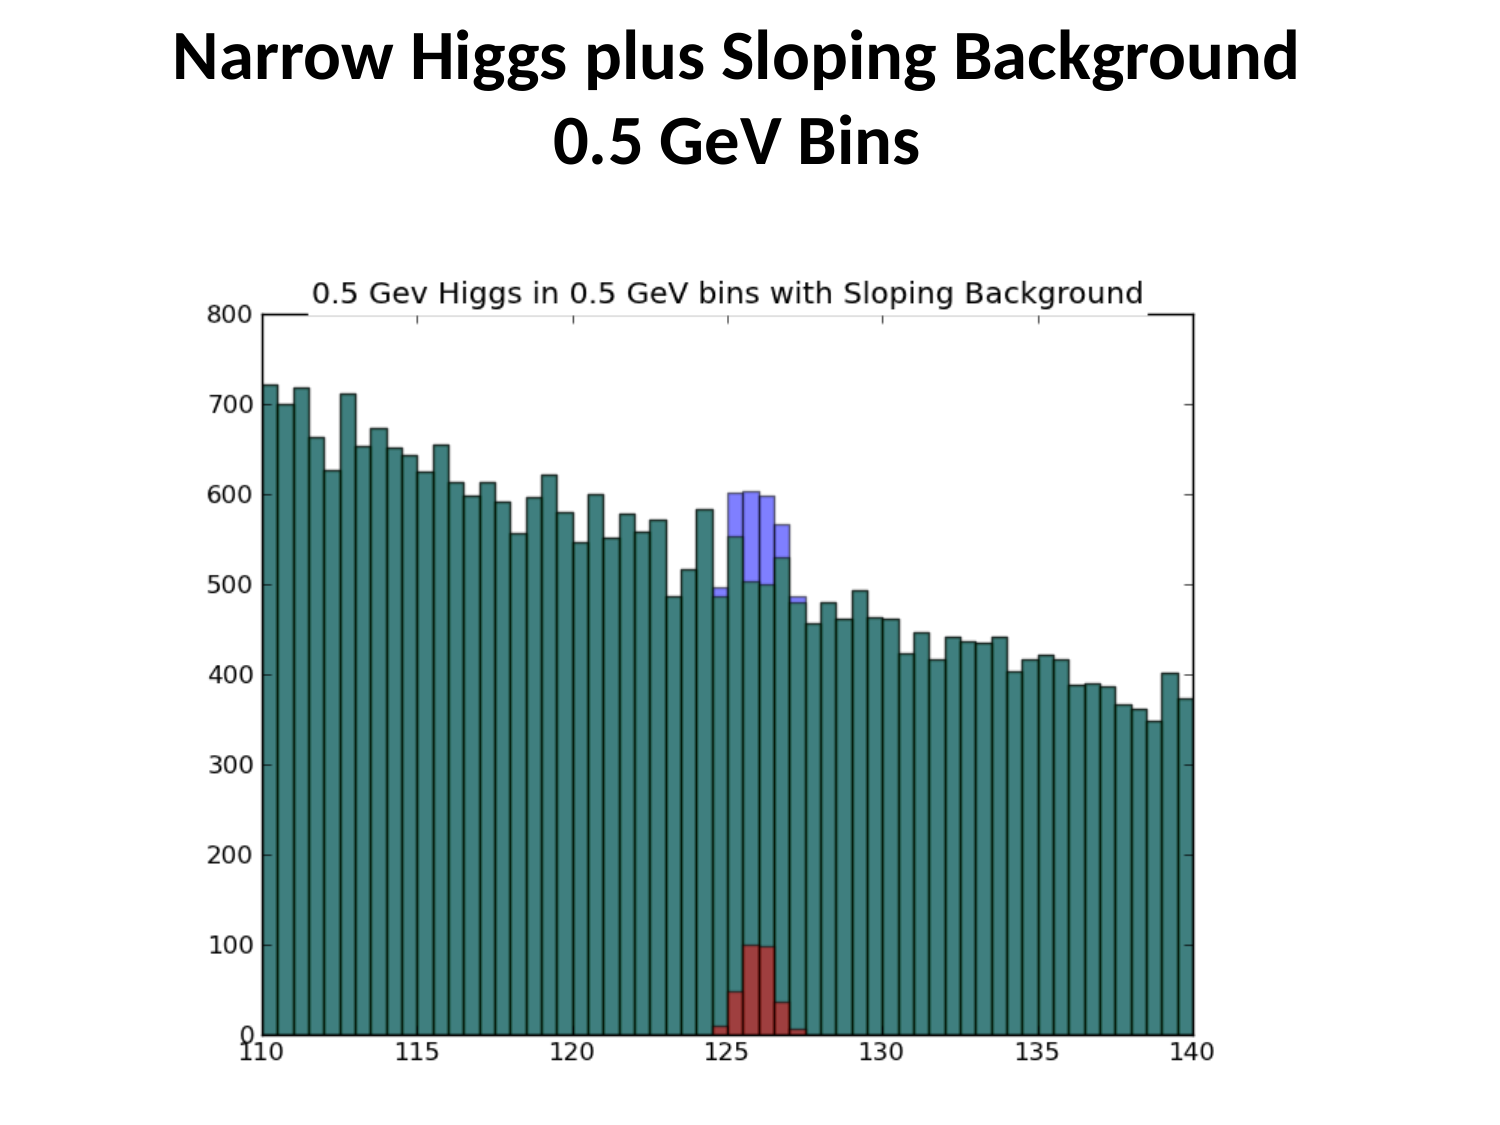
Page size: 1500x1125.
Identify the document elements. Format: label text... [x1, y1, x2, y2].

picture [112, 224, 1313, 1125]
title Narrow Higgs plus Sloping Background 0.5 GeV Bins [0, 0, 1475, 188]
